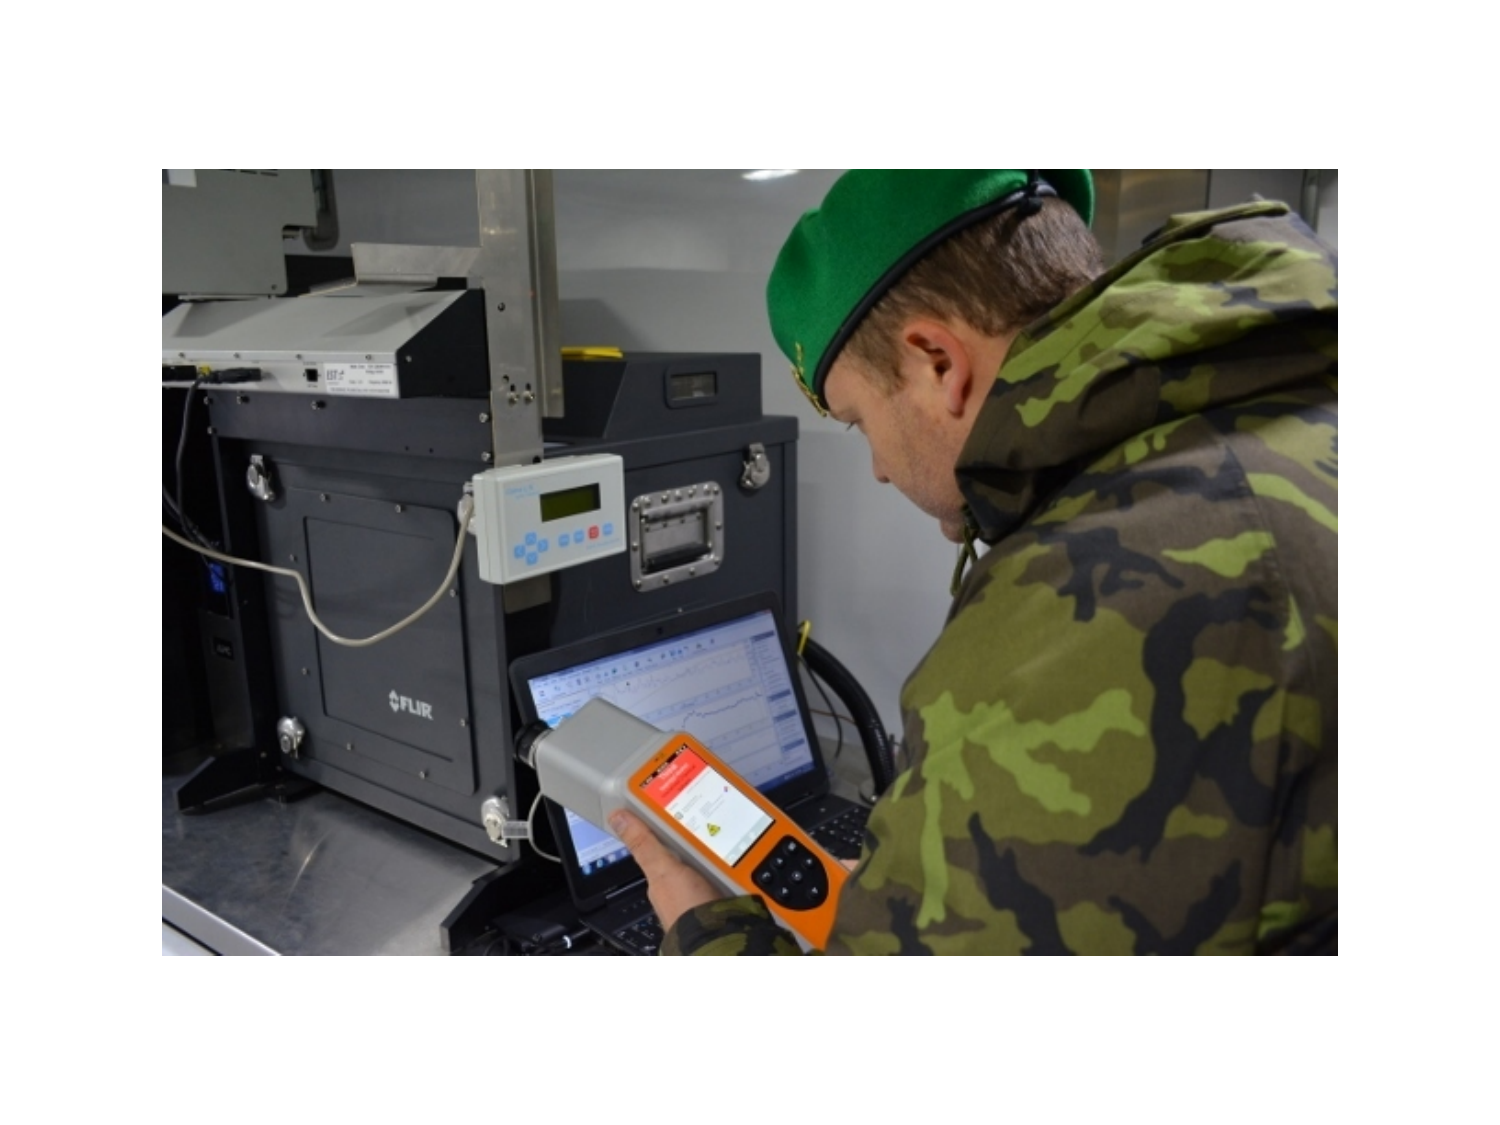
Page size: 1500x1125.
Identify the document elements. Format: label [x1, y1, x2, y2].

picture [162, 169, 1338, 956]
